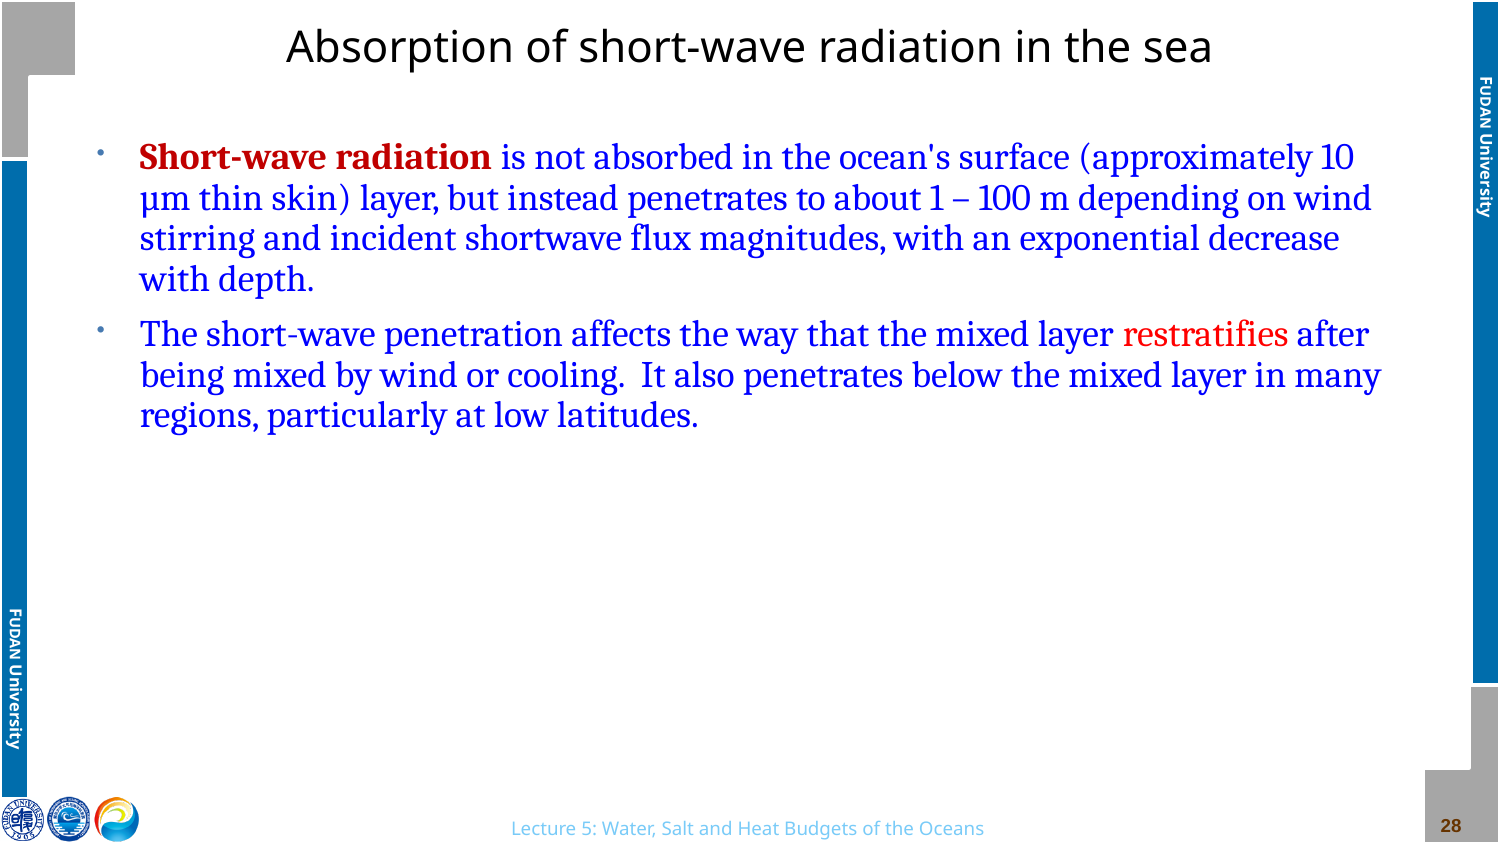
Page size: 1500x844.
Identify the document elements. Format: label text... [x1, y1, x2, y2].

list Short-wave radiation is not absorbed in the ocean's surface (approximately 10 µm thin skin) layer, but instead penetrates to about 1 – 100 m depending on wind stirring and incident shortwave flux magnitudes, with an exponential decrease with depth. The short-wave penetration affects the way that the mixed layer restratifies after being mixed by wind or cooling. It also penetrates below the mixed layer in many regions, particularly at low latitudes. [82, 129, 1418, 744]
picture [47, 794, 90, 842]
picture [94, 797, 139, 842]
title Absorption of short-wave radiation in the sea [243, 23, 1257, 68]
picture [0, 797, 44, 841]
